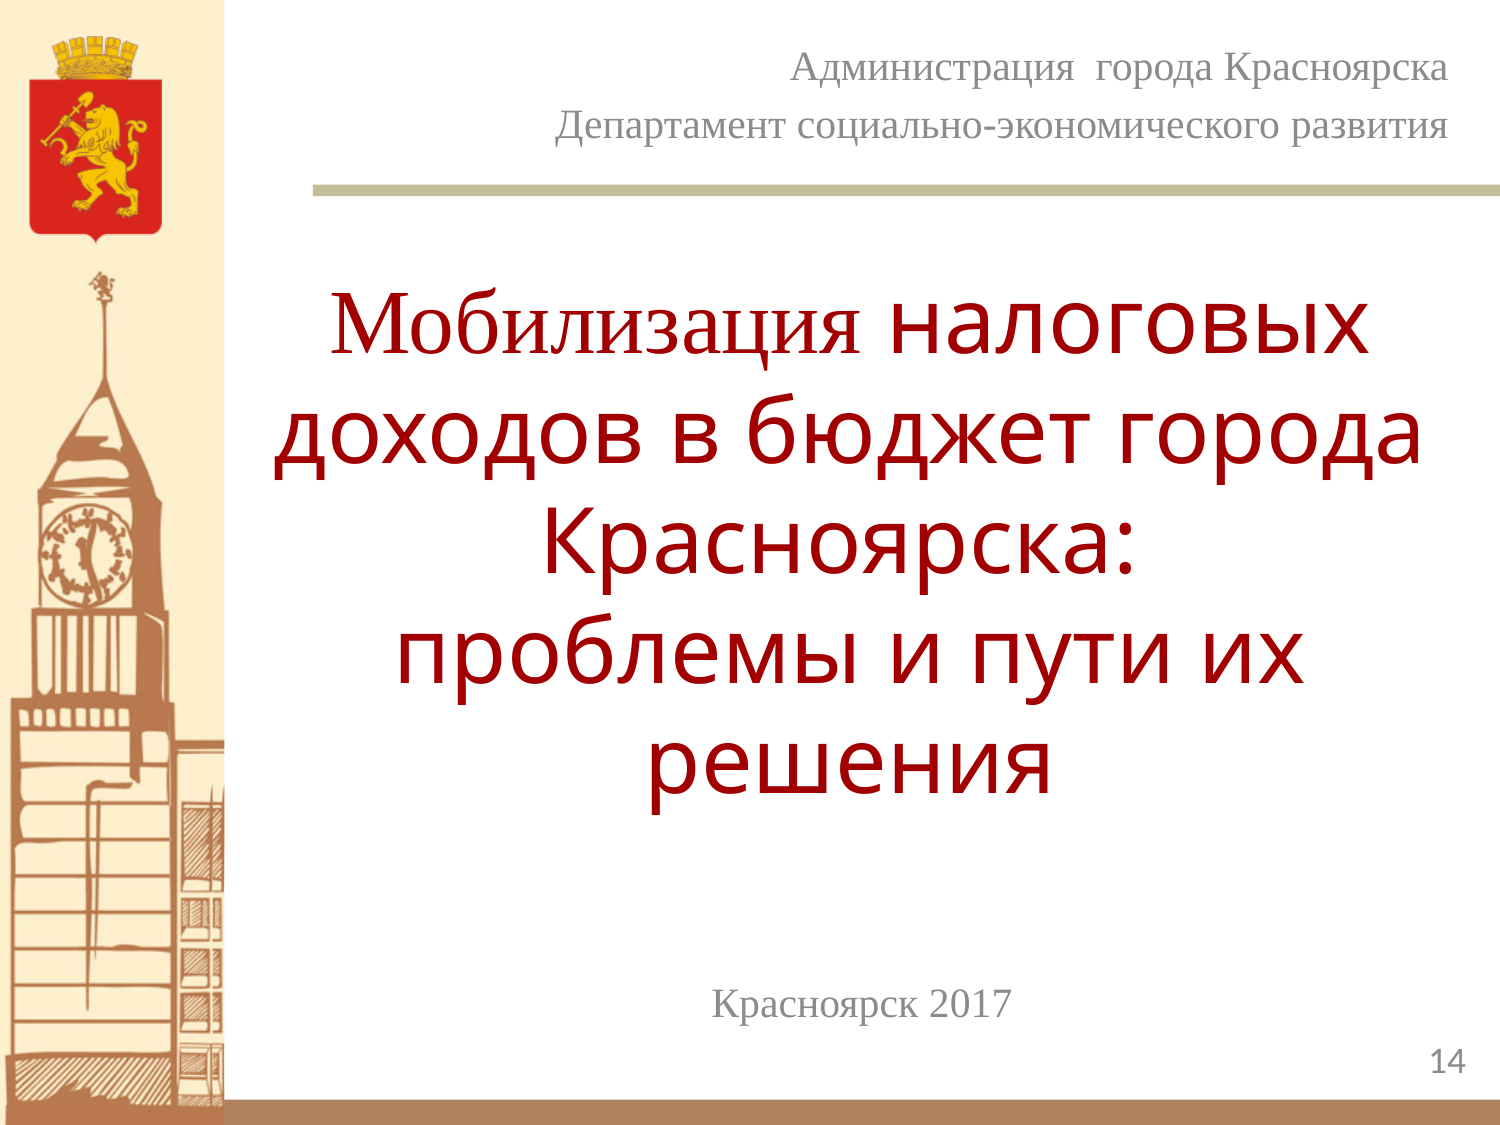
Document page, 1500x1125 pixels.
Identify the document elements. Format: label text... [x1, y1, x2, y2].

title Мобилизация налоговых доходов в бюджет города Красноярска: проблемы и пути их решения [241, 385, 1460, 799]
text_box Администрация города Красноярска Департамент социально-экономического развития [407, 30, 1464, 149]
slide_number 14 [1404, 1028, 1482, 1089]
picture [0, 0, 225, 1125]
text_box Красноярск 2017 [242, 881, 1483, 1100]
